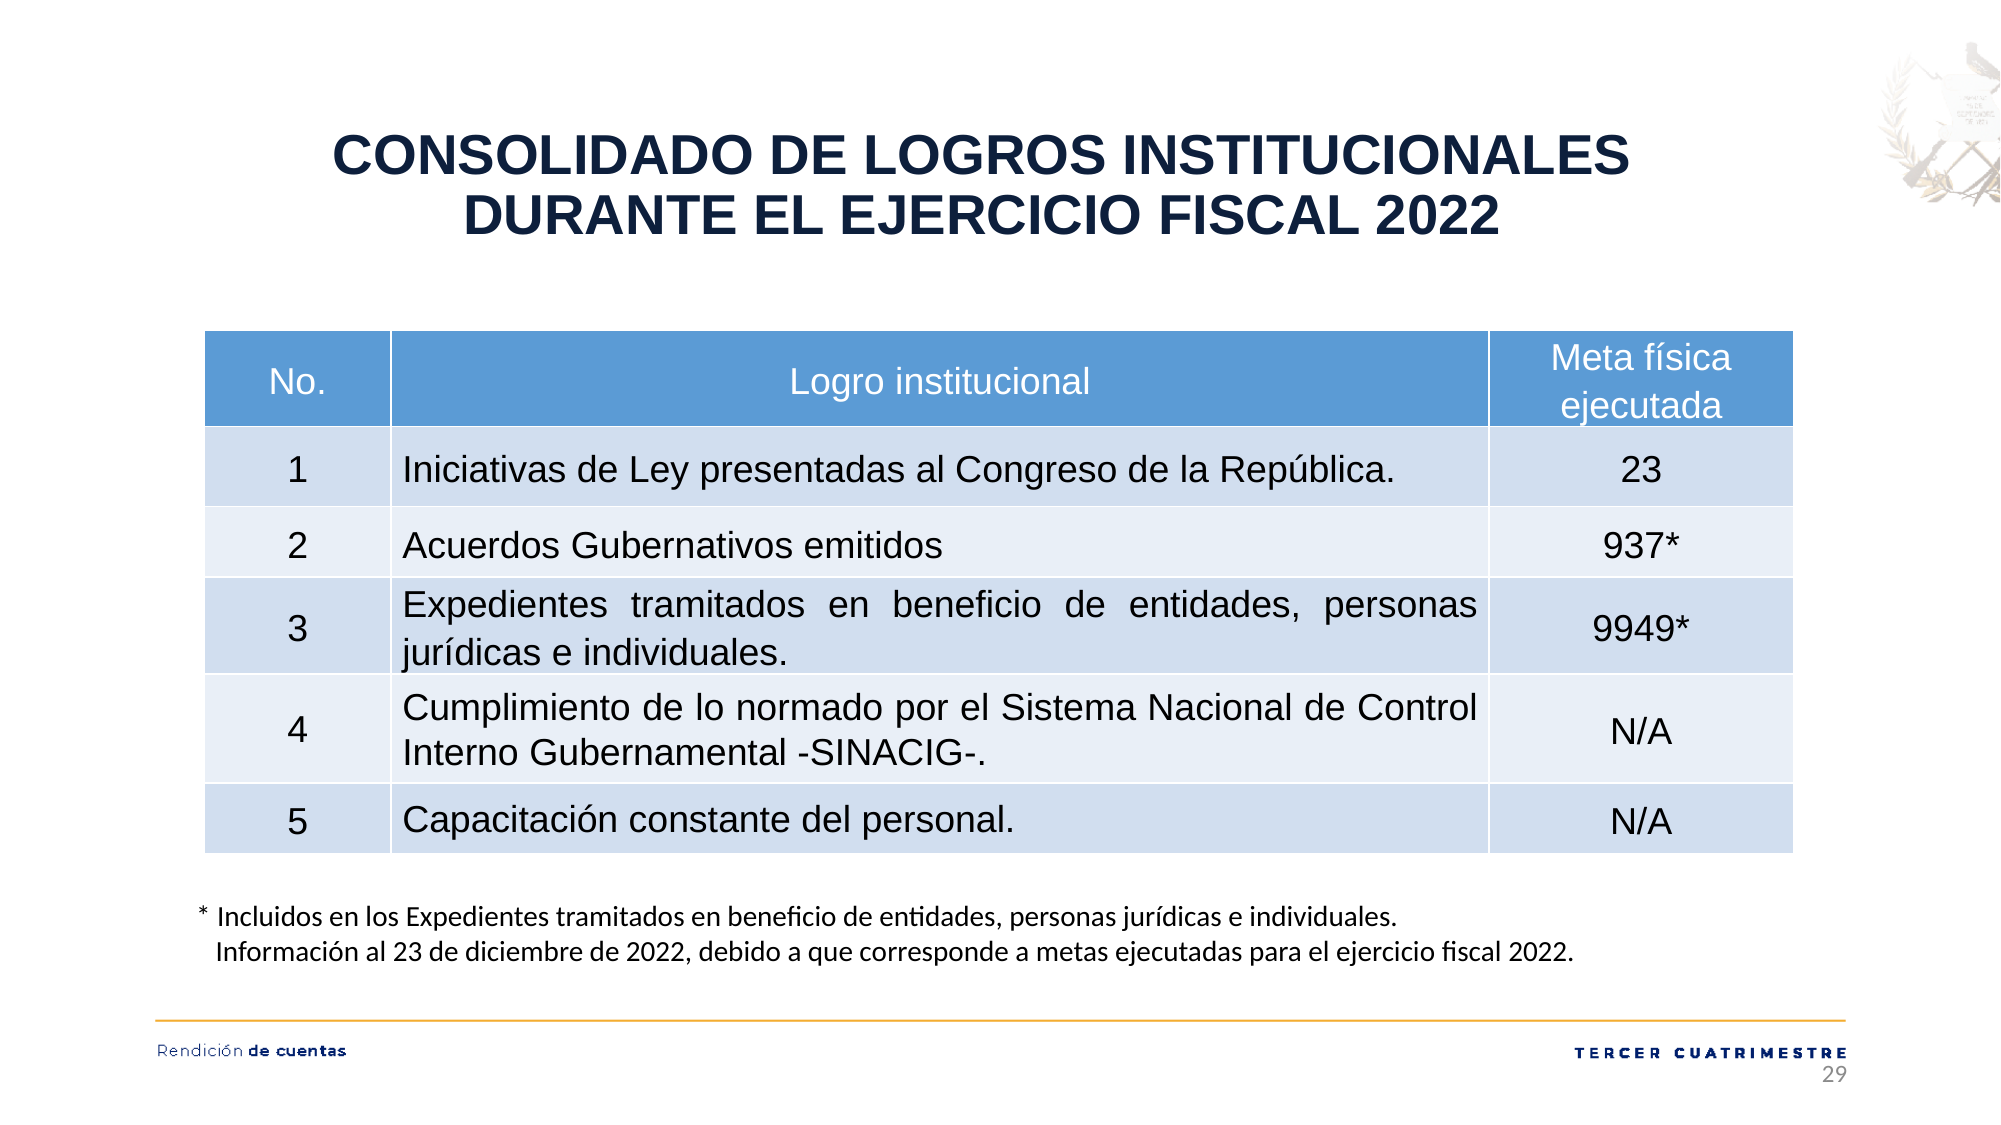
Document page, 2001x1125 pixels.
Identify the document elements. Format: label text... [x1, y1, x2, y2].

table_cell 23 [1490, 427, 1793, 506]
table_cell 2 [205, 507, 390, 576]
table_cell 5 [205, 784, 390, 853]
table_cell Cumplimiento de lo normado por el Sistema Nacional de Control Interno Gubernamental -SINACIG-. [392, 675, 1488, 782]
table_cell 937* [1490, 507, 1793, 576]
text_box * Incluidos en los Expedientes tramitados en beneficio de entidades, personas jurídicas e individuales. Información al 23 de diciembre de 2022, debido a que corresponde a metas ejecutadas para el ejercicio fiscal 2022. [181, 889, 1827, 975]
table_header No. [205, 331, 390, 426]
table_cell 3 [205, 578, 390, 673]
table_header Meta física ejecutada [1490, 331, 1793, 426]
table_cell Acuerdos Gubernativos emitidos [392, 507, 1488, 576]
text_box CONSOLIDADO DE LOGROS INSTITUCIONALES DURANTE EL EJERCICIO FISCAL 2022 [243, 101, 1722, 272]
table_cell 9949* [1490, 578, 1793, 673]
table_cell 1 [205, 427, 390, 506]
table_cell Expedientes tramitados en beneficio de entidades, personas jurídicas e individuales. [392, 578, 1488, 673]
picture [0, 0, 2001, 1125]
table_cell Iniciativas de Ley presentadas al Congreso de la República. [392, 427, 1488, 506]
table_header Logro institucional [392, 331, 1488, 426]
slide_number 29 [1412, 1042, 1863, 1103]
table_cell Capacitación constante del personal. [392, 784, 1488, 853]
table_cell N/A [1490, 784, 1793, 853]
table_cell 4 [205, 675, 390, 782]
table_cell N/A [1490, 675, 1793, 782]
